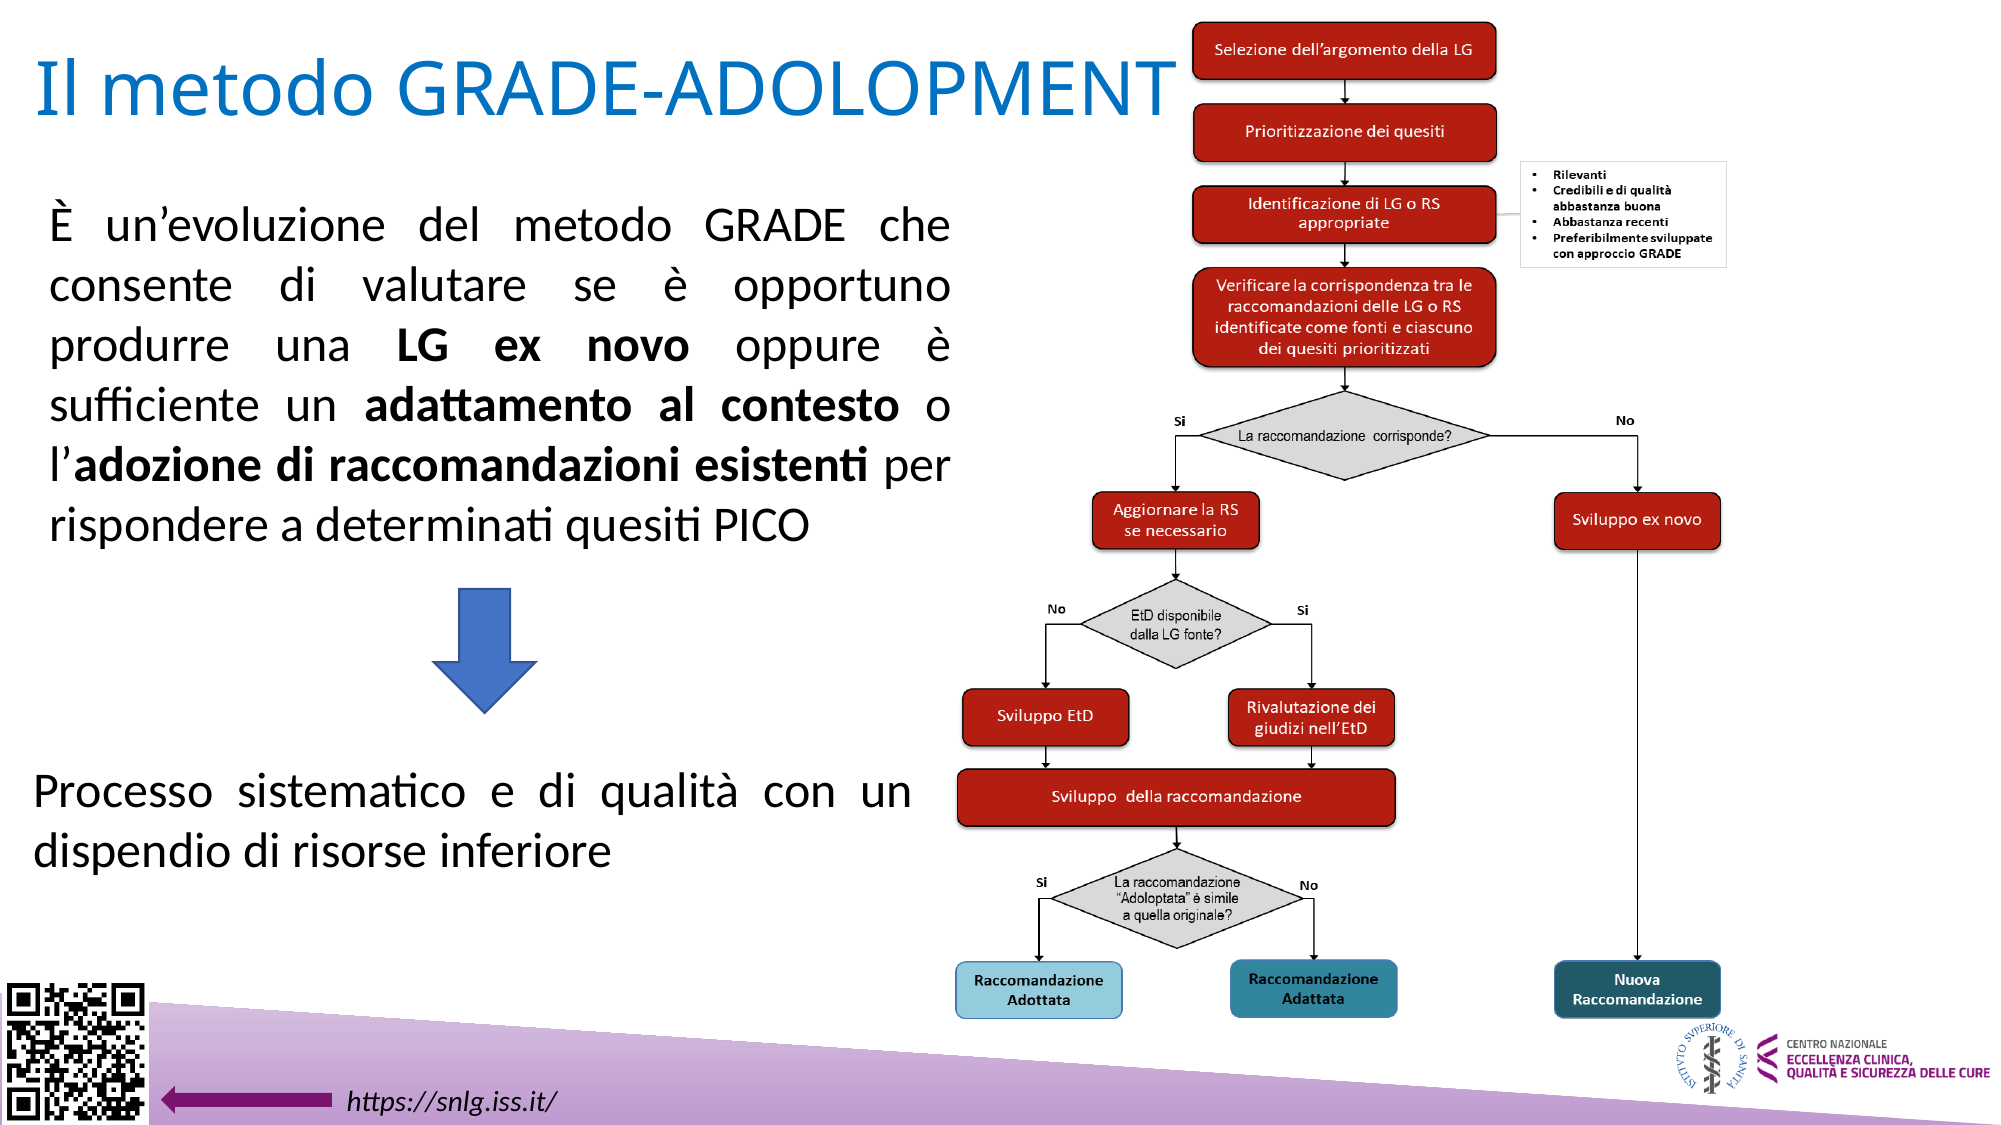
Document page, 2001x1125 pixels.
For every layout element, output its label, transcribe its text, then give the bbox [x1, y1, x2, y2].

title Il metodo GRADE-ADOLOPMENT [20, 0, 1882, 184]
picture [950, 19, 1727, 1019]
text_box È un’evoluzione del metodo GRADE che consente di valutare se è opportuno produrre una LG ex novo oppure è sufficiente un adattamento al contesto o l’adozione di raccomandazioni esistenti per rispondere a determinati quesiti PICO [34, 183, 950, 560]
picture [1676, 1023, 1990, 1094]
text_box [431, 587, 539, 715]
text_box Processo sistematico e di qualità con un dispendio di risorse inferiore [18, 742, 929, 886]
picture [2, 978, 149, 1125]
